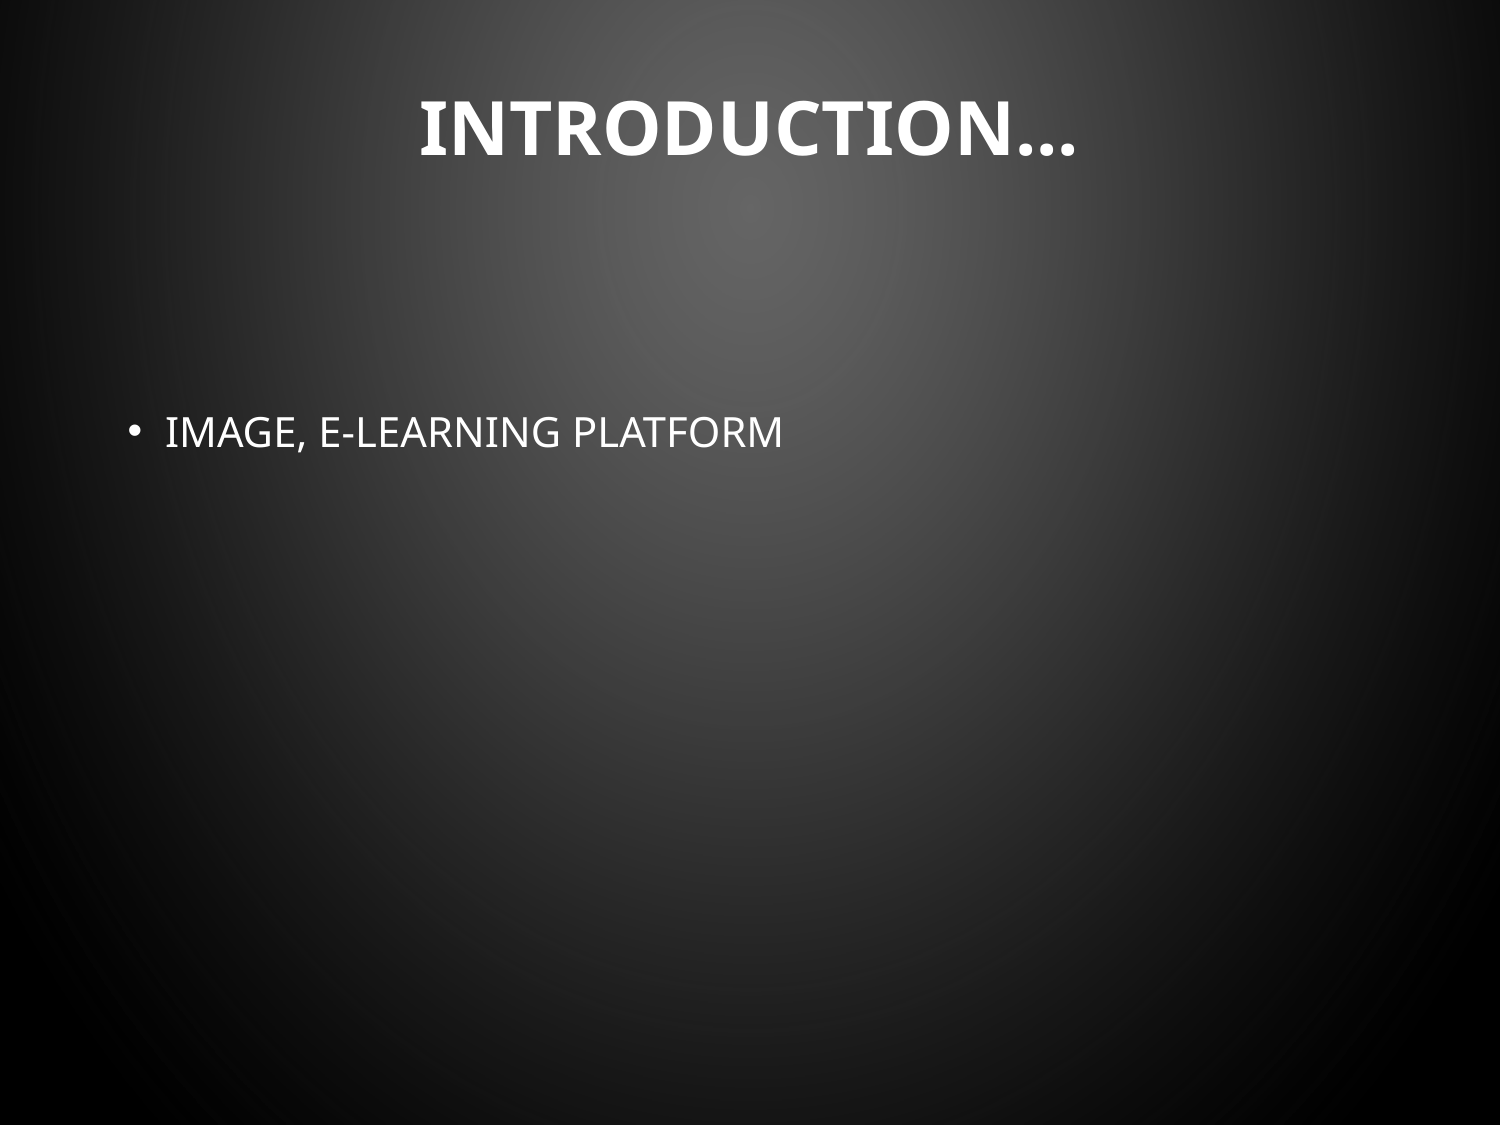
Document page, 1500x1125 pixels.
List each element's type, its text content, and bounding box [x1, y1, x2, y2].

list Image, E-learning Platform [112, 388, 1388, 950]
picture [0, 0, 1500, 1125]
title Introduction... [112, 30, 1388, 232]
